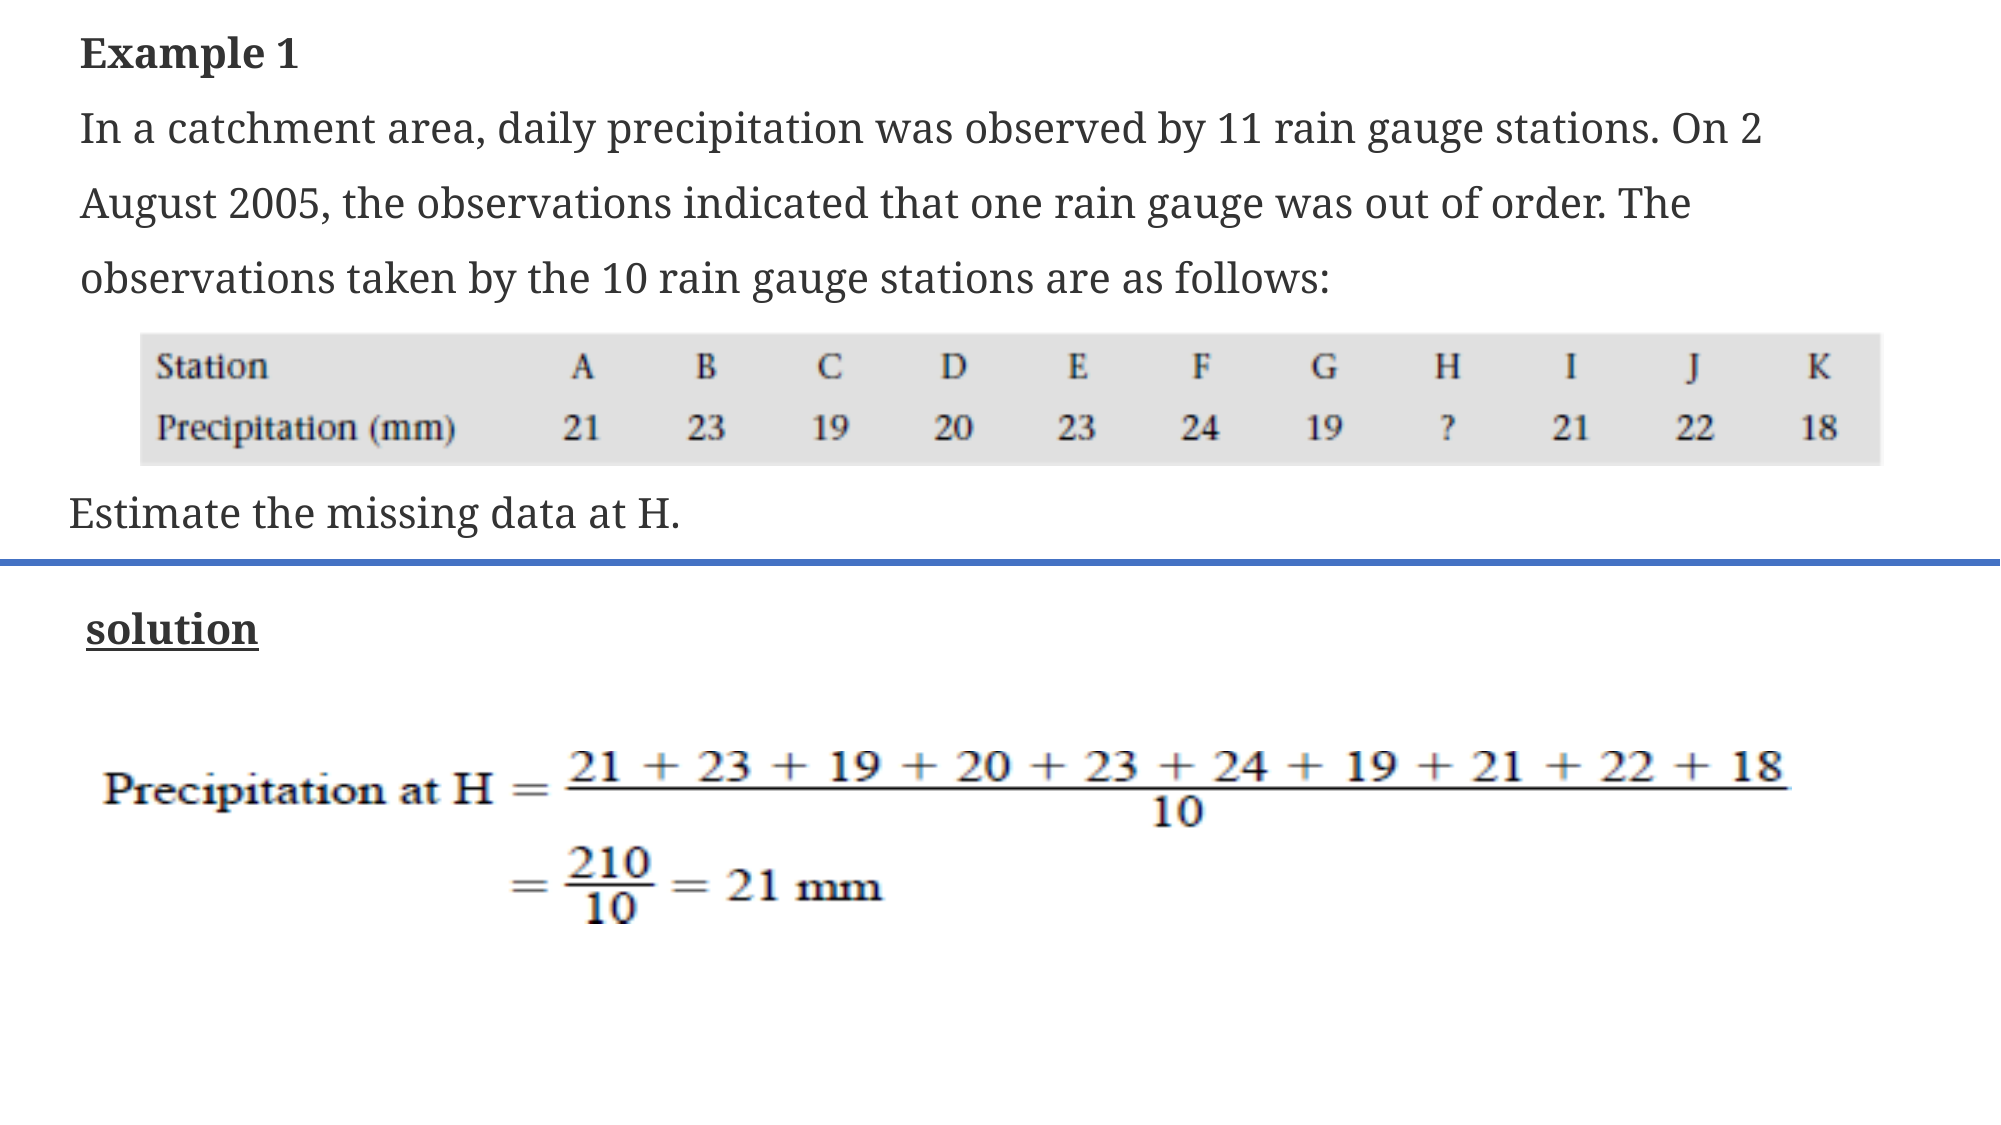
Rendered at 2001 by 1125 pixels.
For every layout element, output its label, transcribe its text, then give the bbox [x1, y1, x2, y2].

text_box Estimate the missing data at H. [53, 479, 696, 545]
text_box Example 1 In a catchment area, daily precipitation was observed by 11 rain gauge stations. On 2 August 2005, the observations indicated that one rain gauge was out of order. The observations taken by the 10 rain gauge stations are as follows: [64, 0, 1909, 354]
text_box solution [70, 595, 275, 661]
picture [140, 332, 1884, 466]
picture [101, 751, 1792, 924]
